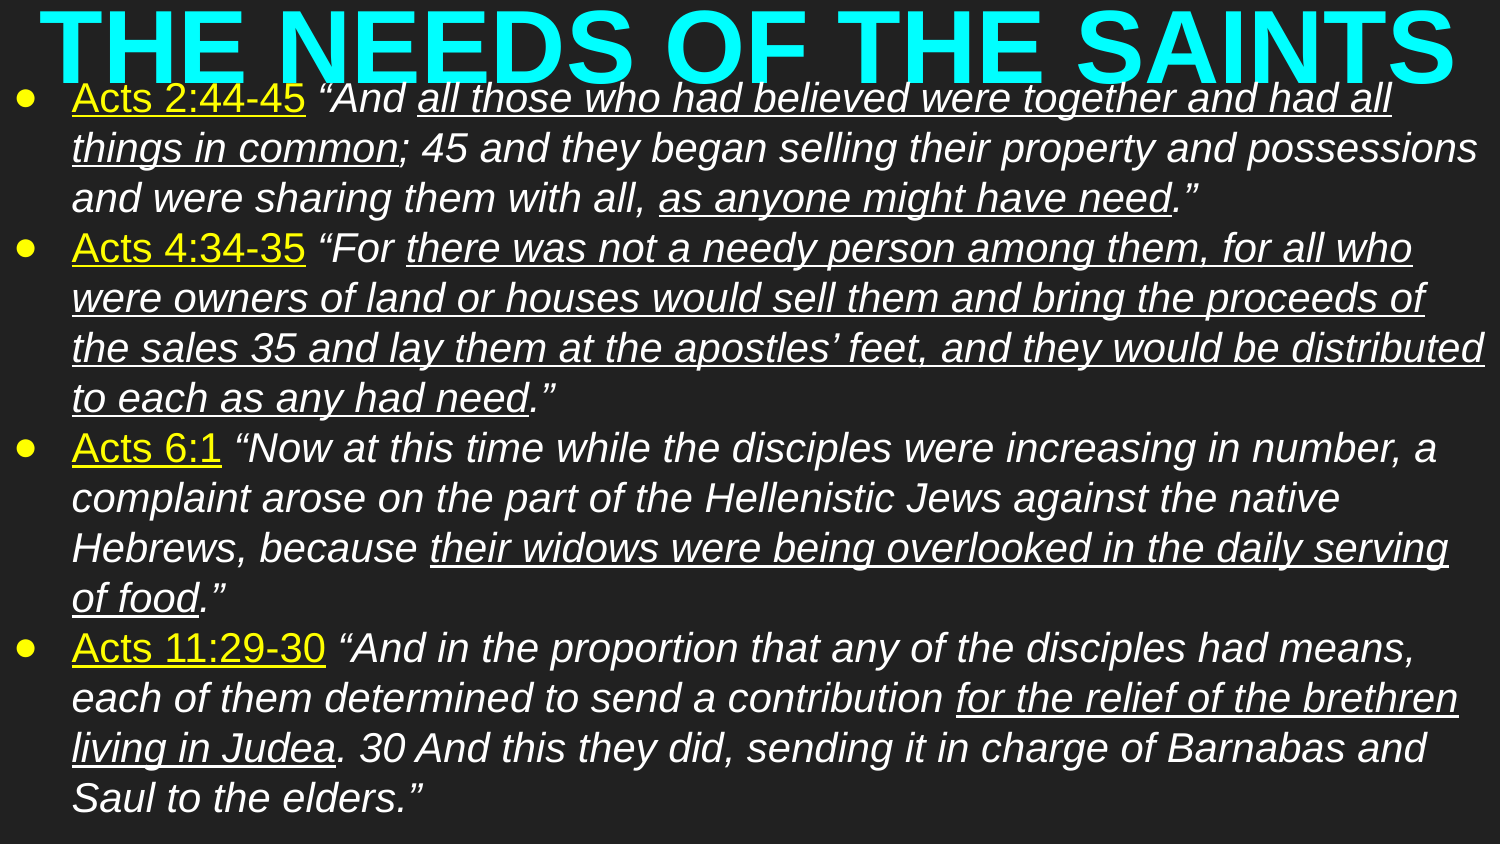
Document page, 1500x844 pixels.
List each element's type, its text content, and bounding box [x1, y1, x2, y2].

subtitle Acts 2:44-45 “And all those who had believed were together and had all things in common; 45 and they began selling their property and possessions and were sharing them with all, as anyone might have need.” Acts 4:34-35 “For there was not a needy person among them, for all who were owners of land or houses would sell them and bring the proceeds of the sales 35 and lay them at the apostles’ feet, and they would be distributed to each as any had need.” Acts 6:1 “Now at this time while the disciples were increasing in number, a complaint arose on the part of the Hellenistic Jews against the native Hebrews, because their widows were being overlooked in the daily serving of food.” Acts 11:29-30 “And in the proportion that any of the disciples had means, each of them determined to send a contribution for the relief of the brethren living in Judea. 30 And this they did, sending it in charge of Barnabas and Saul to the elders.” [0, 55, 1500, 844]
title THE NEEDS OF THE SAINTS [0, 0, 1500, 55]
